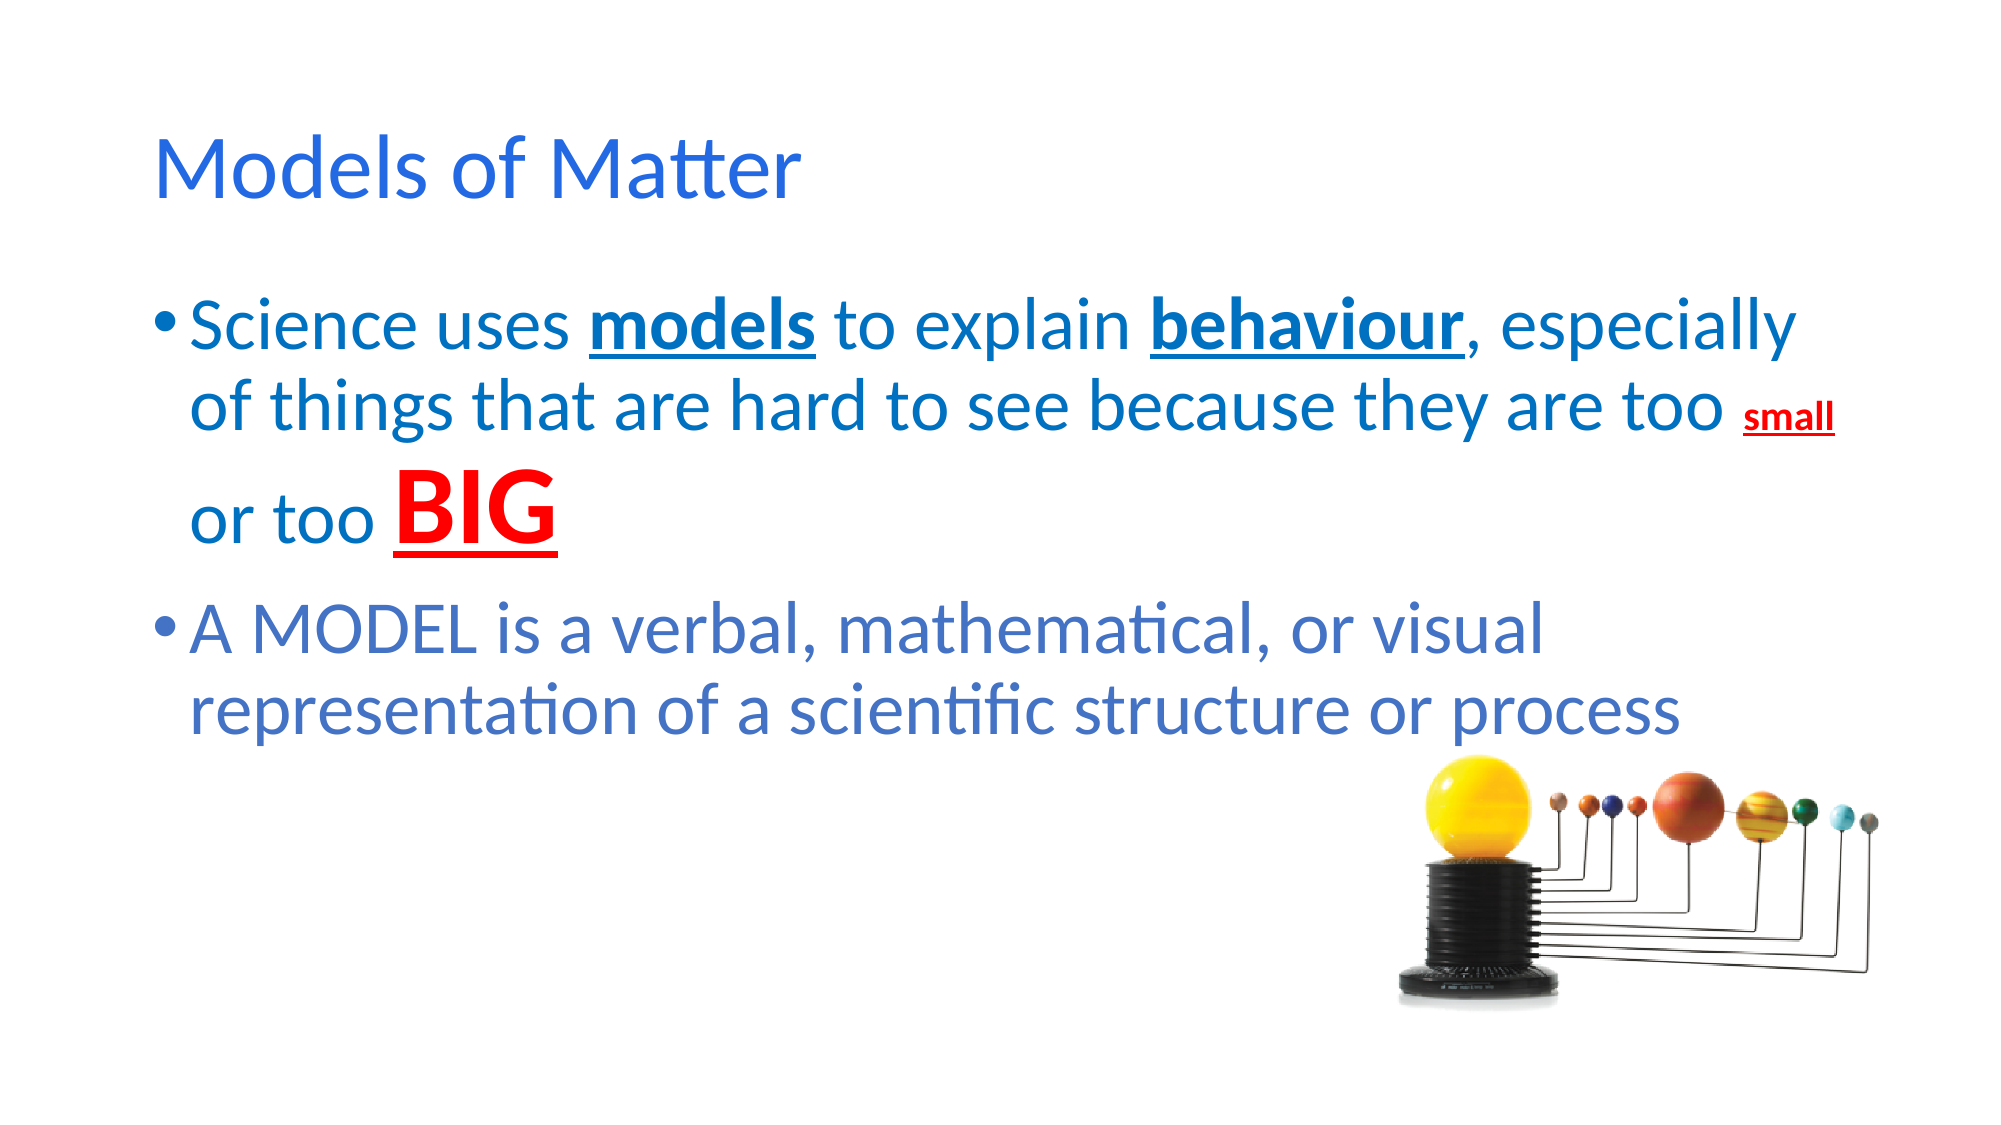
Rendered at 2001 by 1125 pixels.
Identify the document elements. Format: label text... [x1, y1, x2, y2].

picture [1363, 722, 1940, 1066]
list Science uses models to explain behaviour, especially of things that are hard to see because they are too small or too BIG A MODEL is a verbal, mathematical, or visual representation of a scientific structure or process [137, 277, 1863, 992]
title Models of Matter [137, 59, 1863, 277]
